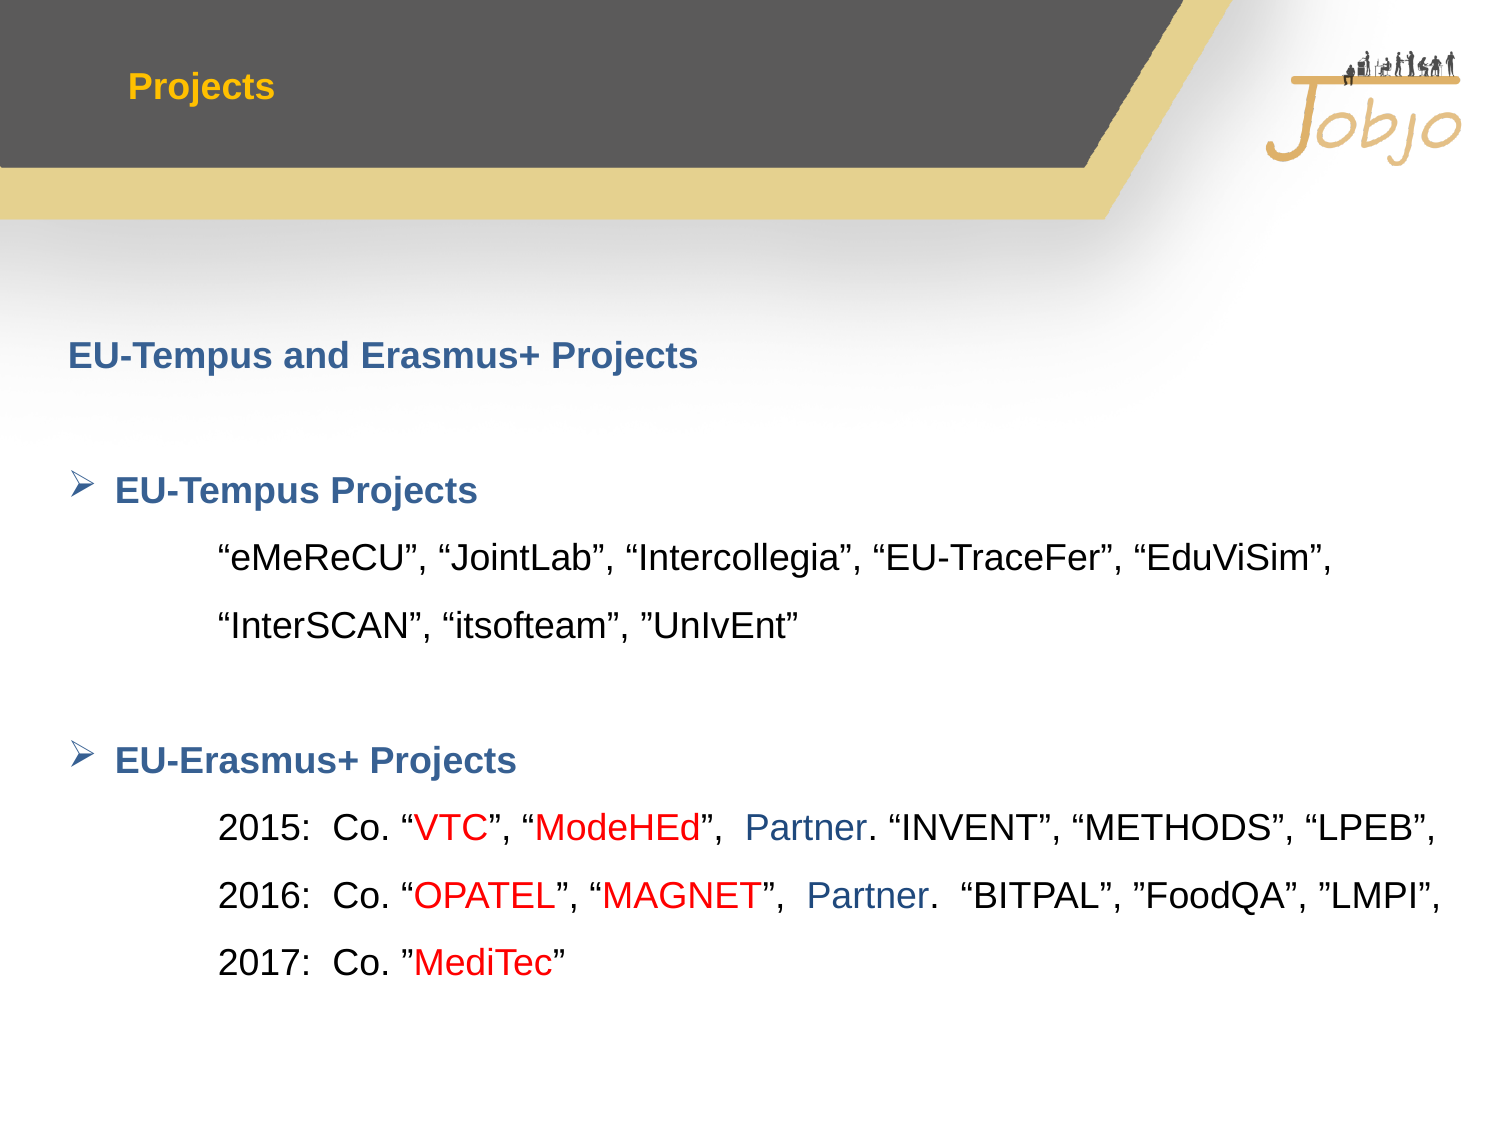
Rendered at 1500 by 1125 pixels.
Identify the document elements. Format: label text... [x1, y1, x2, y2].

picture [0, 0, 1500, 1125]
text_box EU-Tempus and Erasmus+ Projects EU-Tempus Projects “eMeReCU”, “JointLab”, “Intercollegia”, “EU-TraceFer”, “EduViSim”, “InterSCAN”, “itsofteam”, ”UnIvEnt” EU-Erasmus+ Projects 2015: Co. “VTC”, “ModeHEd”, Partner. “INVENT”, “METHODS”, “LPEB”, 2016: Co. “OPATEL”, “MAGNET”, Partner. “BITPAL”, ”FoodQA”, ”LMPI”, 2017: Co. ”MediTec” [53, 300, 1465, 991]
text_box Projects [113, 54, 291, 115]
